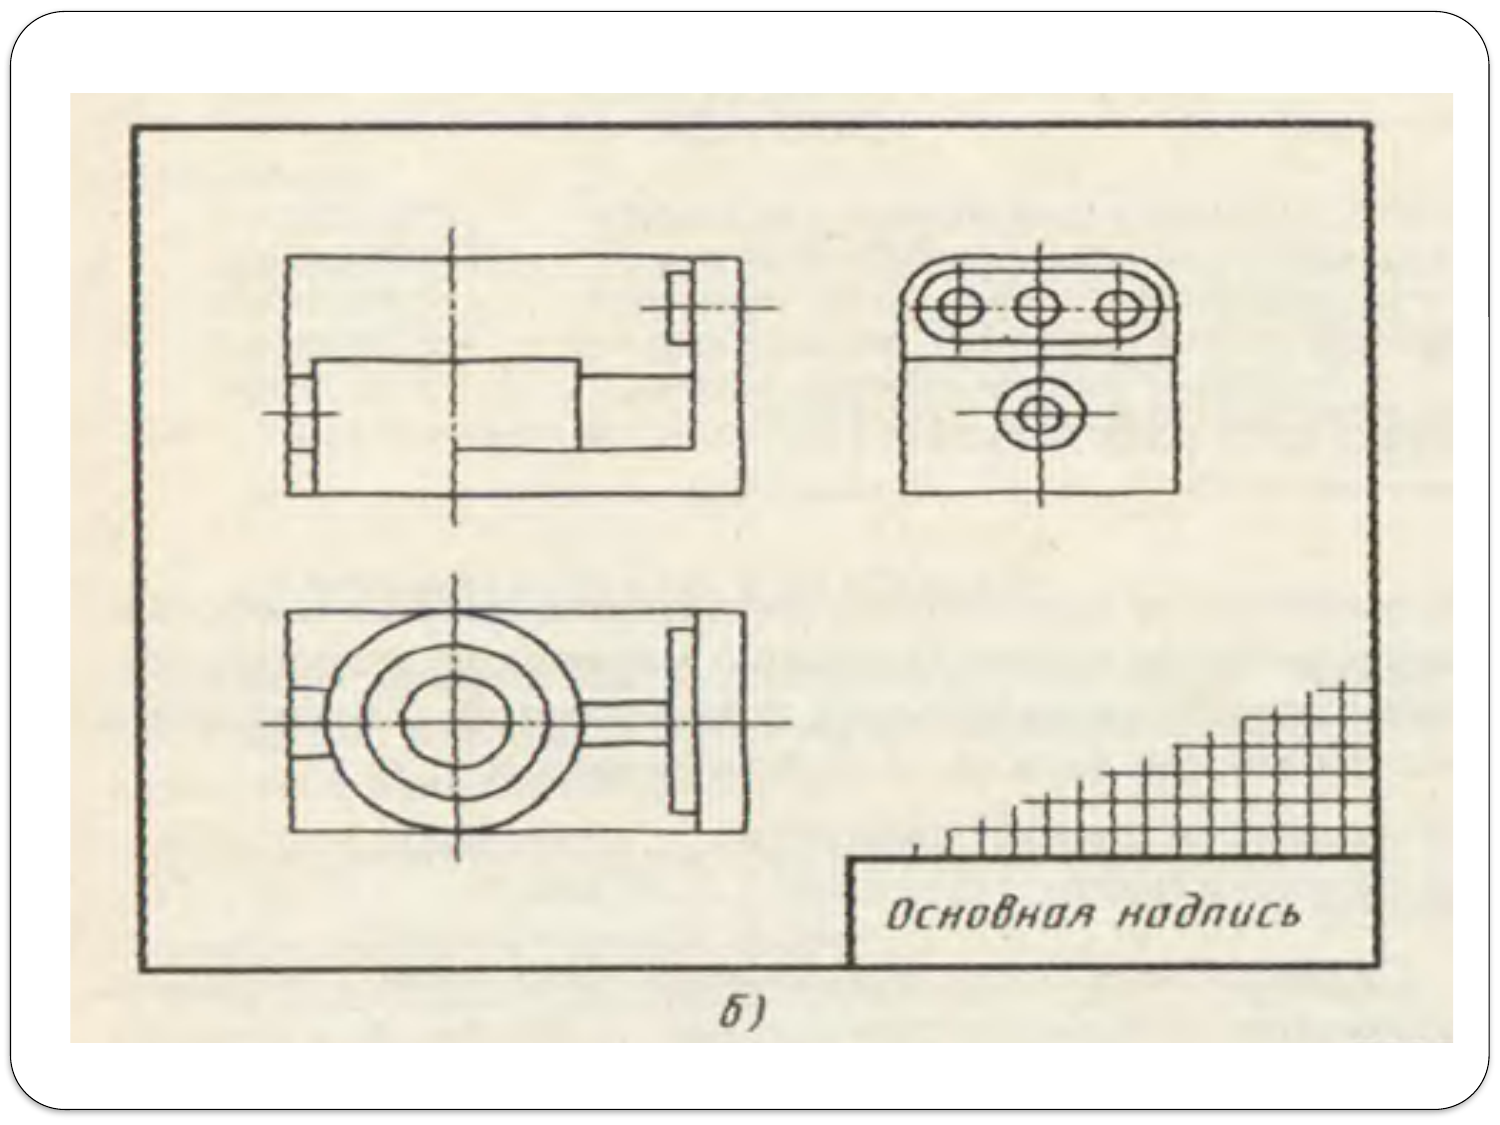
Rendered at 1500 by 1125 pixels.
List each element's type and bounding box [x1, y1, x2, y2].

picture [70, 93, 1454, 1044]
